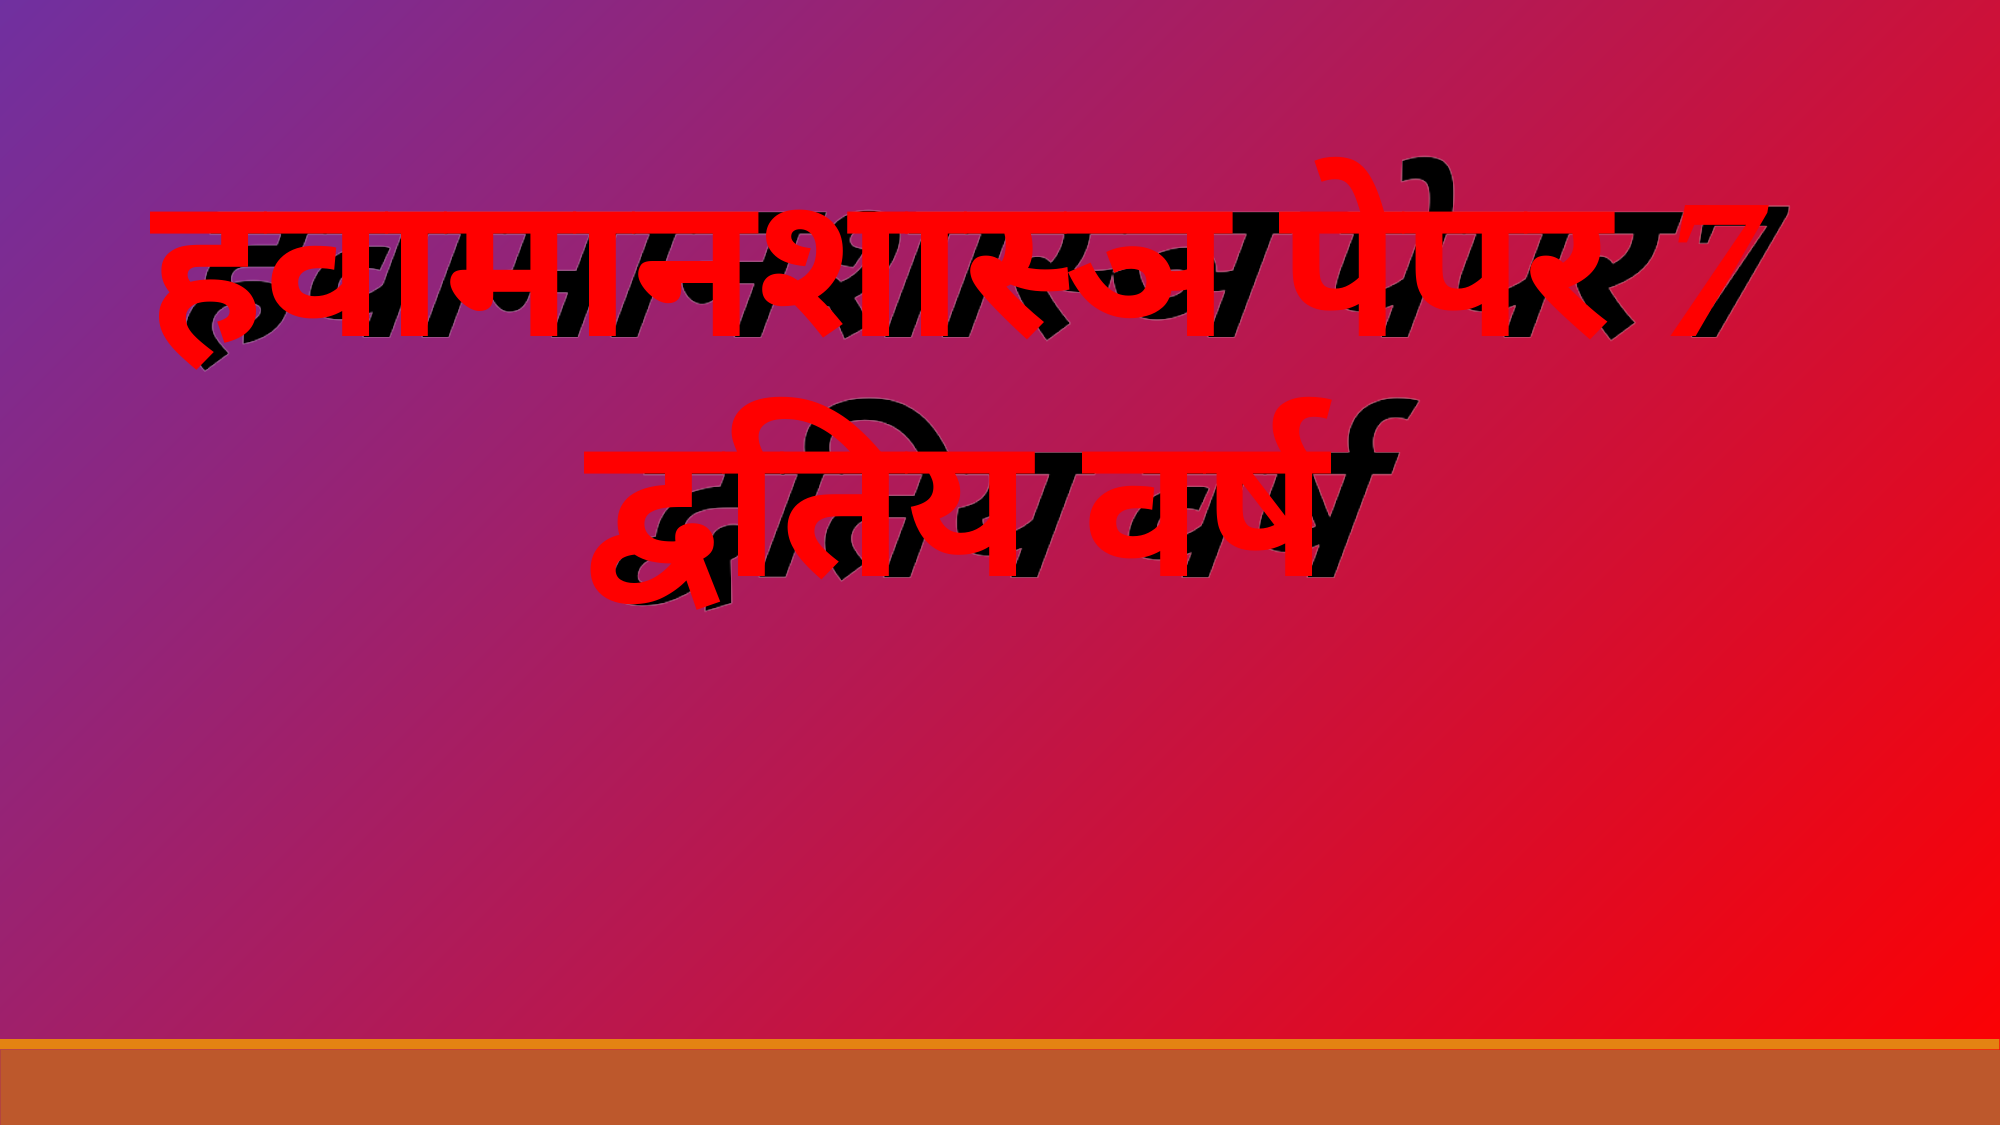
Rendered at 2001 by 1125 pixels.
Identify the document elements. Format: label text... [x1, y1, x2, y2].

text_box हवामानशास्ञ पेपर 7 द्वतिय वर्ष [135, 129, 1778, 625]
